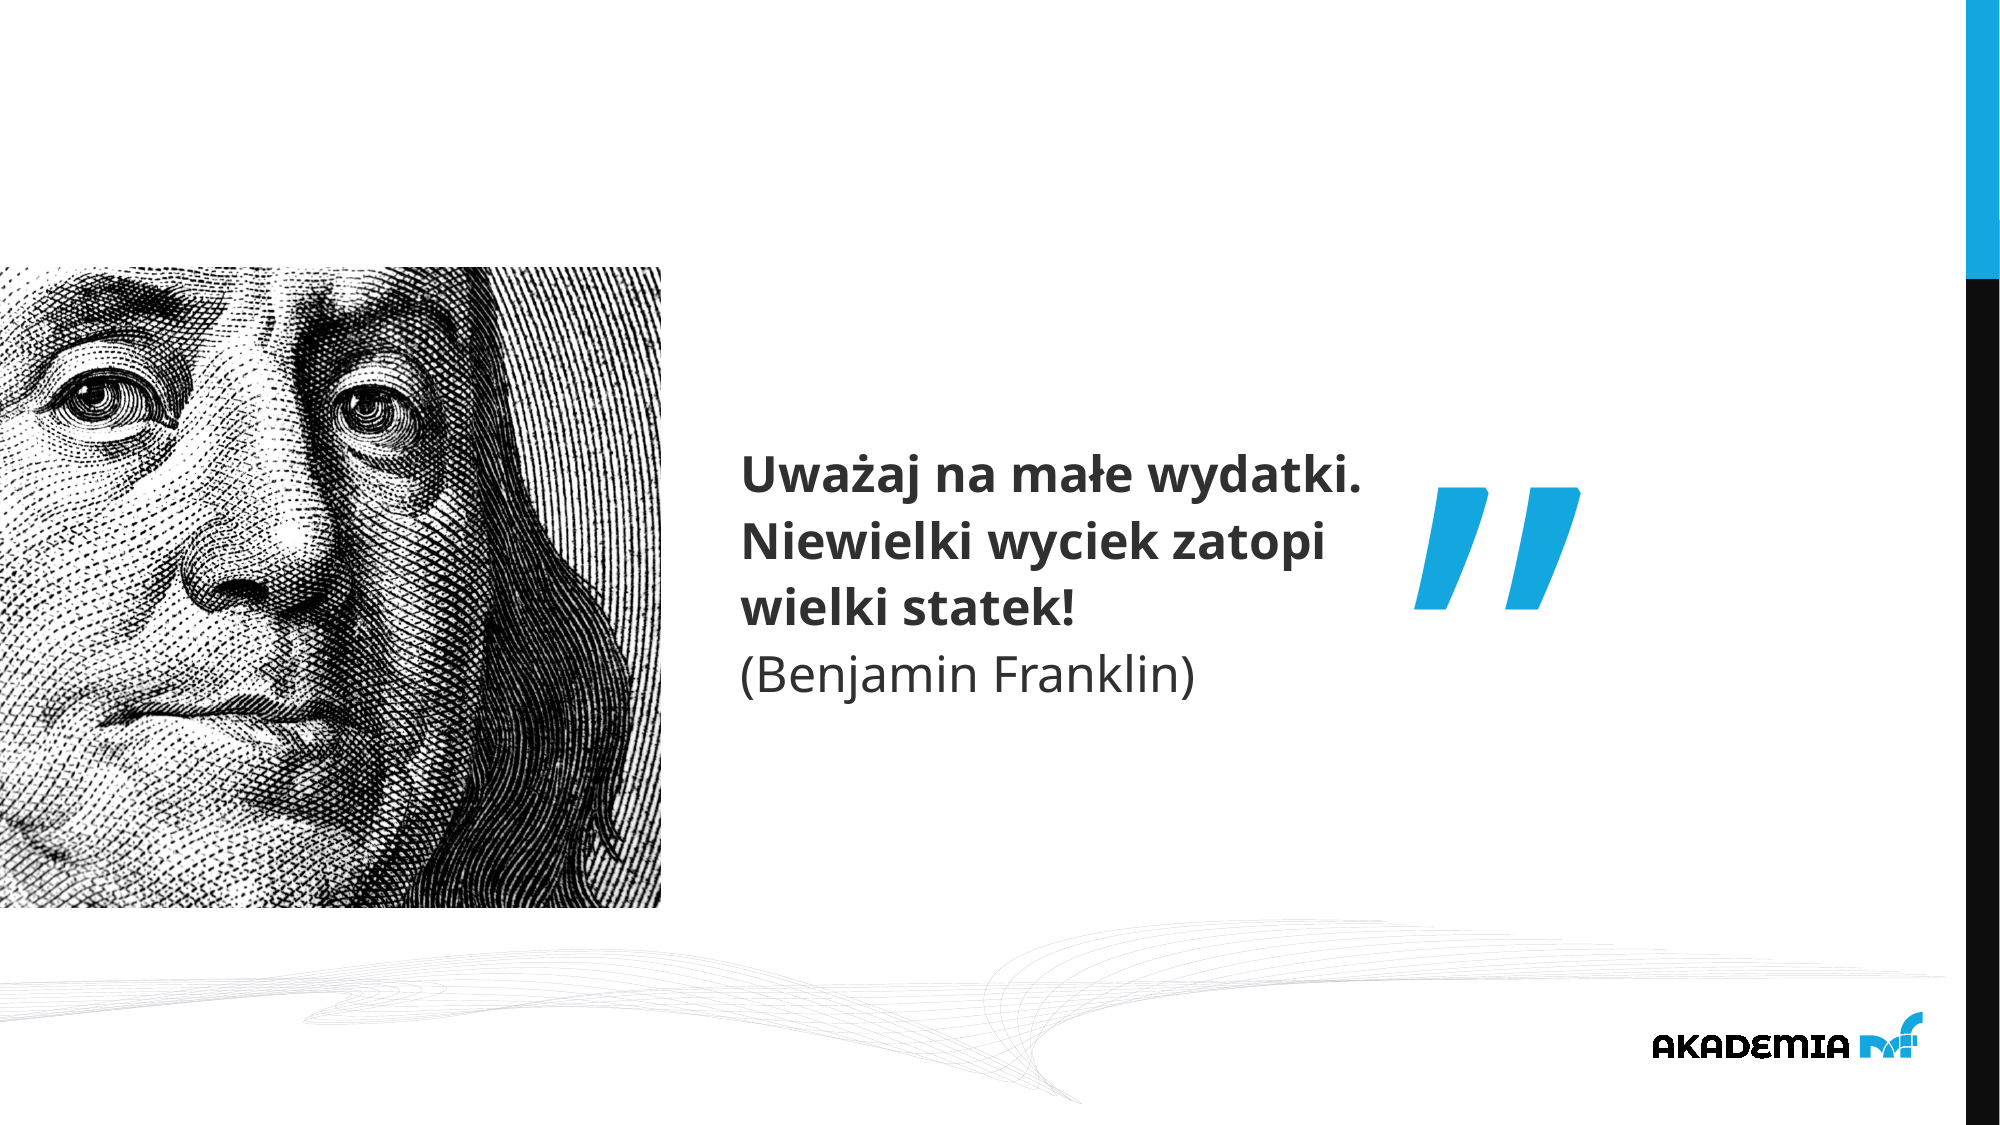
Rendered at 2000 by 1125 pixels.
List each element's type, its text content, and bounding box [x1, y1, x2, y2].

text_box ” [1394, 338, 1678, 951]
list Uważaj na małe wydatki. Niewielki wyciek zatopi wielki statek! (Benjamin Franklin) [726, 361, 1471, 1049]
picture [0, 267, 661, 908]
